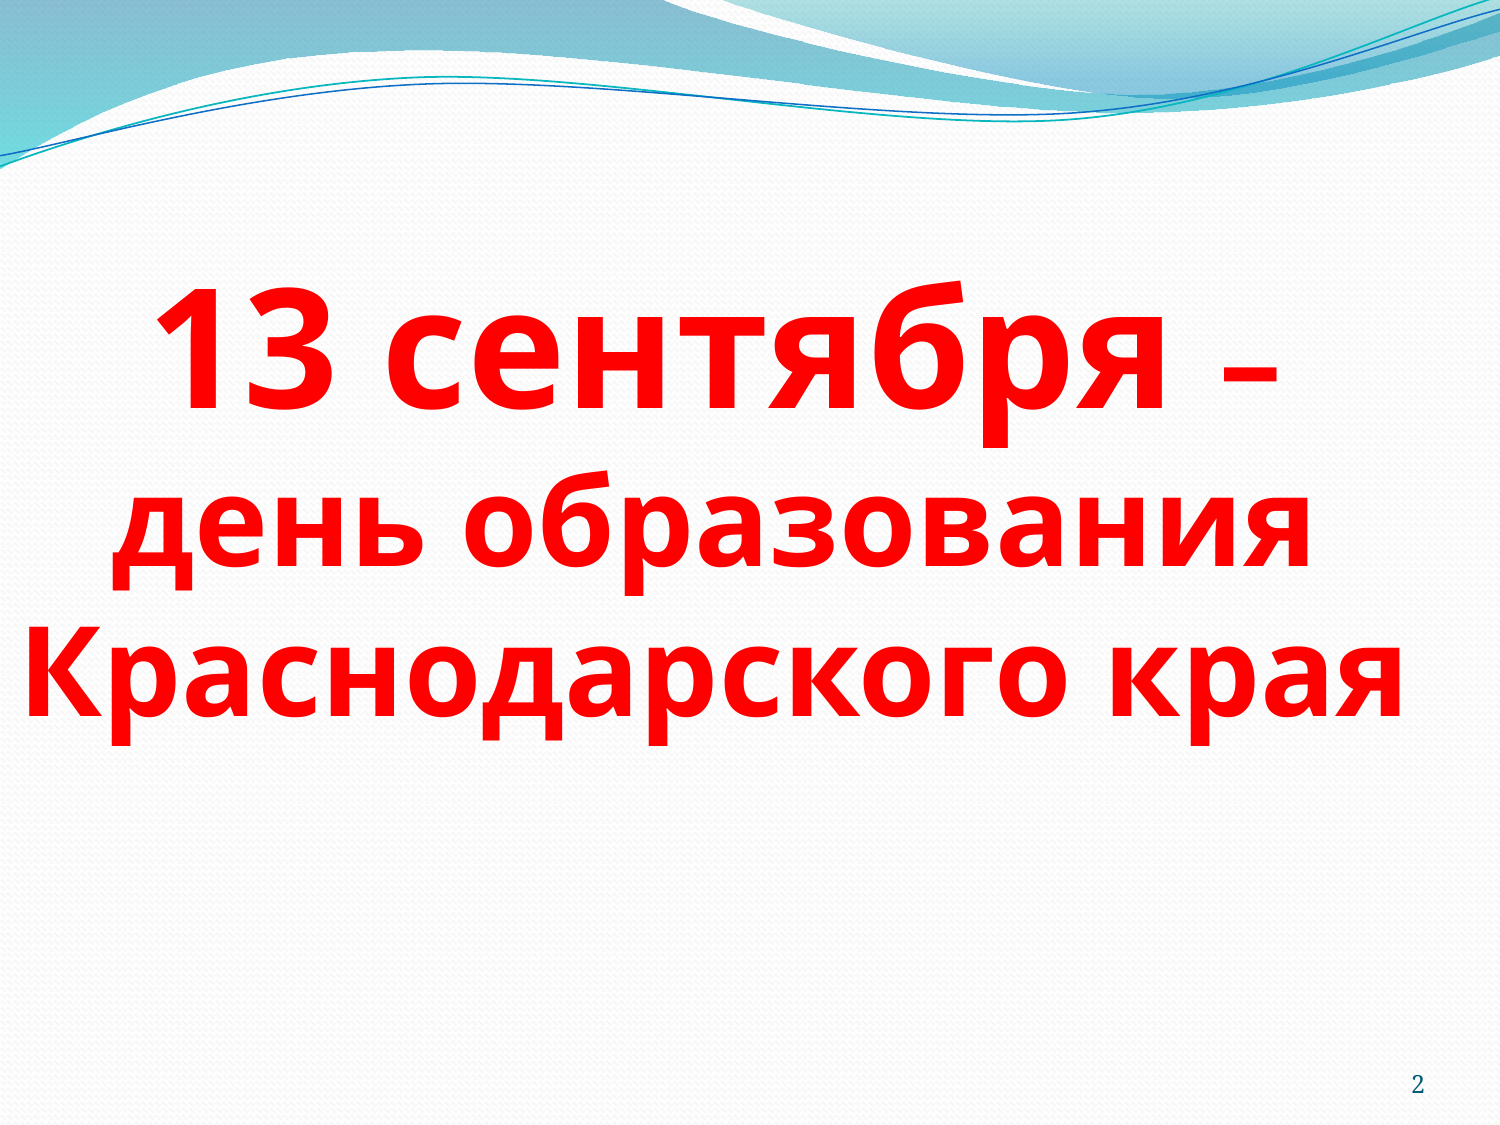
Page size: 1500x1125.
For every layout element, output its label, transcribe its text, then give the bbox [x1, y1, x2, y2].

slide_number 2 [1299, 1042, 1425, 1103]
text_box 13 сентября – день образования Краснодарского края [0, 234, 1430, 749]
